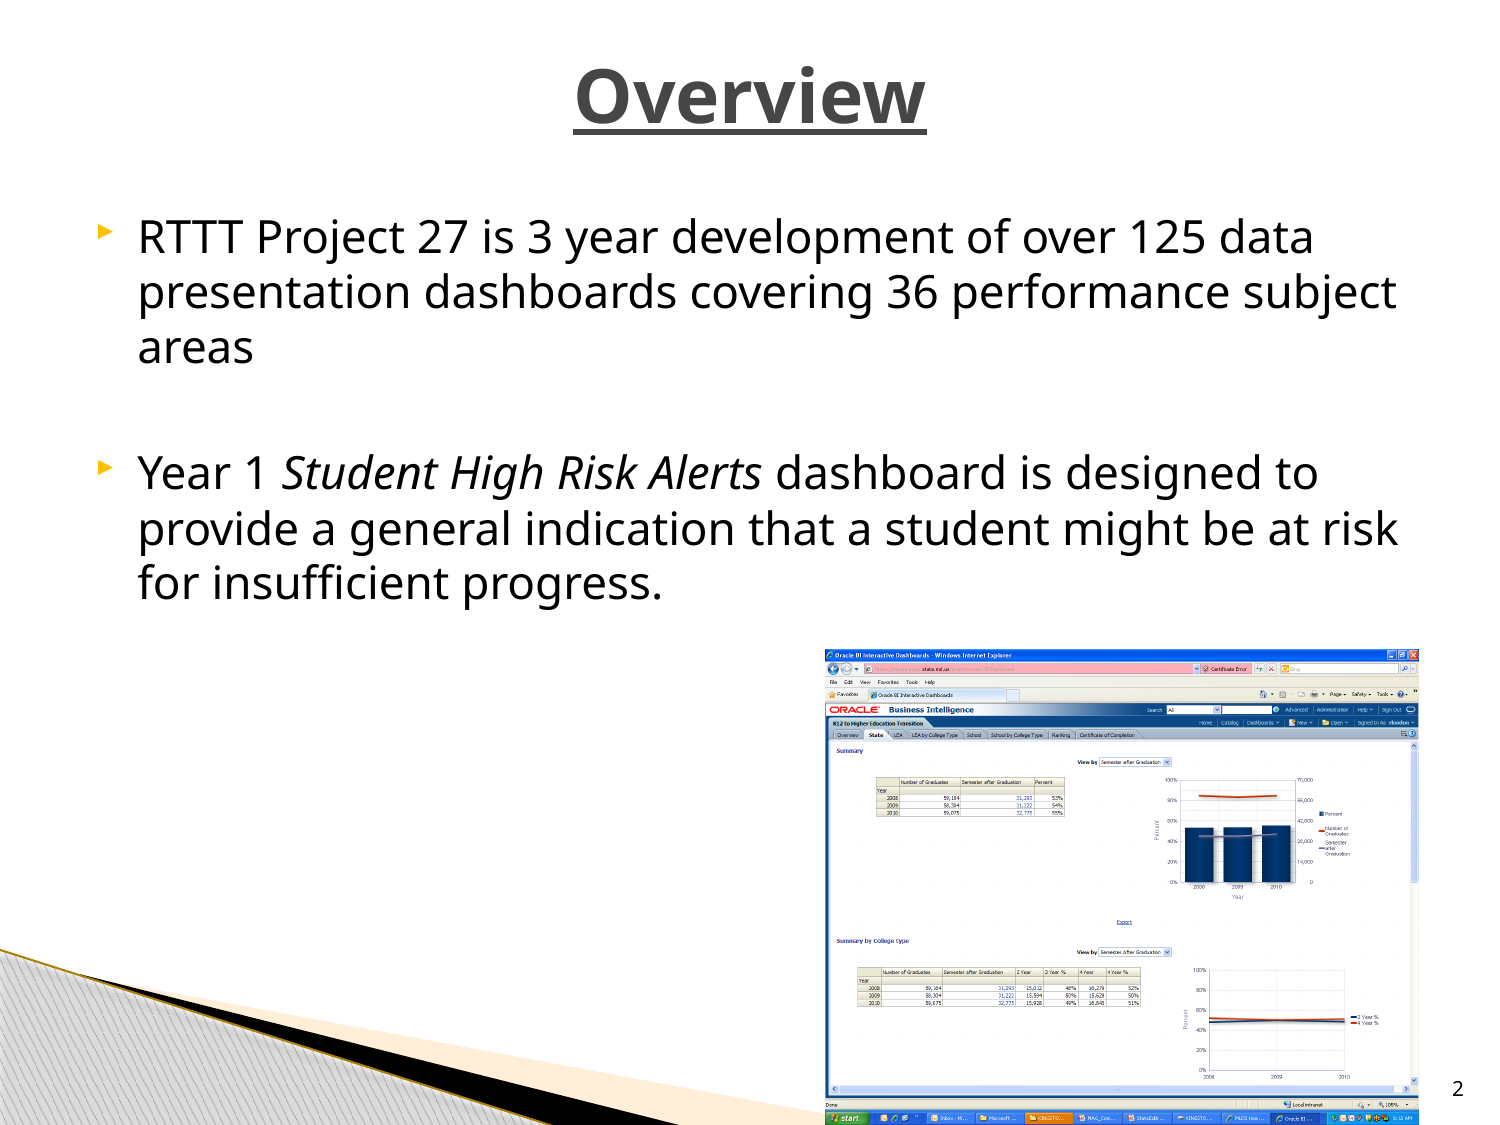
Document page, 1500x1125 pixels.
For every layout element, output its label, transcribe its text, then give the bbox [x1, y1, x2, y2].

picture [824, 649, 1419, 1125]
list RTTT Project 27 is 3 year development of over 125 data presentation dashboards covering 36 performance subject areas Year 1 Student High Risk Alerts dashboard is designed to provide a general indication that a student might be at risk for insufficient progress. [62, 199, 1426, 738]
slide_number 2 [1424, 1051, 1479, 1112]
title Overview [75, 0, 1425, 188]
